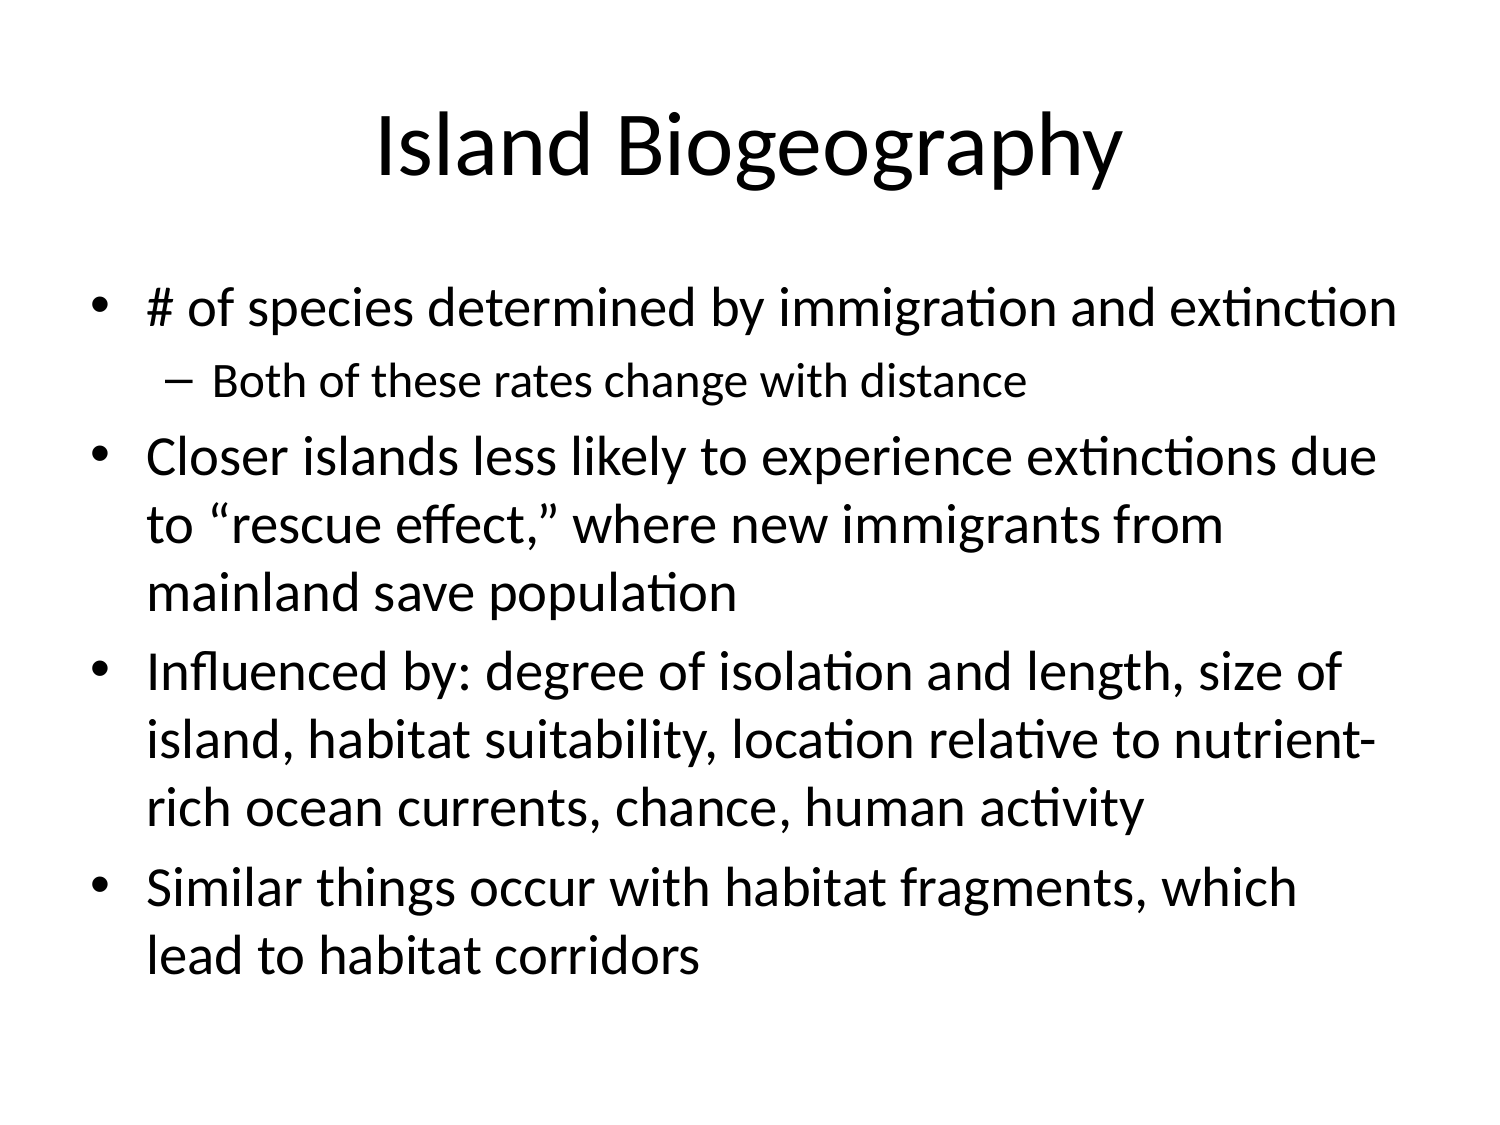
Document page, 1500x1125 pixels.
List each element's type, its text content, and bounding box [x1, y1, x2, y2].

list # of species determined by immigration and extinction Both of these rates change with distance Closer islands less likely to experience extinctions due to “rescue effect,” where new immigrants from mainland save population Influenced by: degree of isolation and length, size of island, habitat suitability, location relative to nutrient-rich ocean currents, chance, human activity Similar things occur with habitat fragments, which lead to habitat corridors [75, 262, 1425, 1005]
title Island Biogeography [75, 45, 1425, 233]
